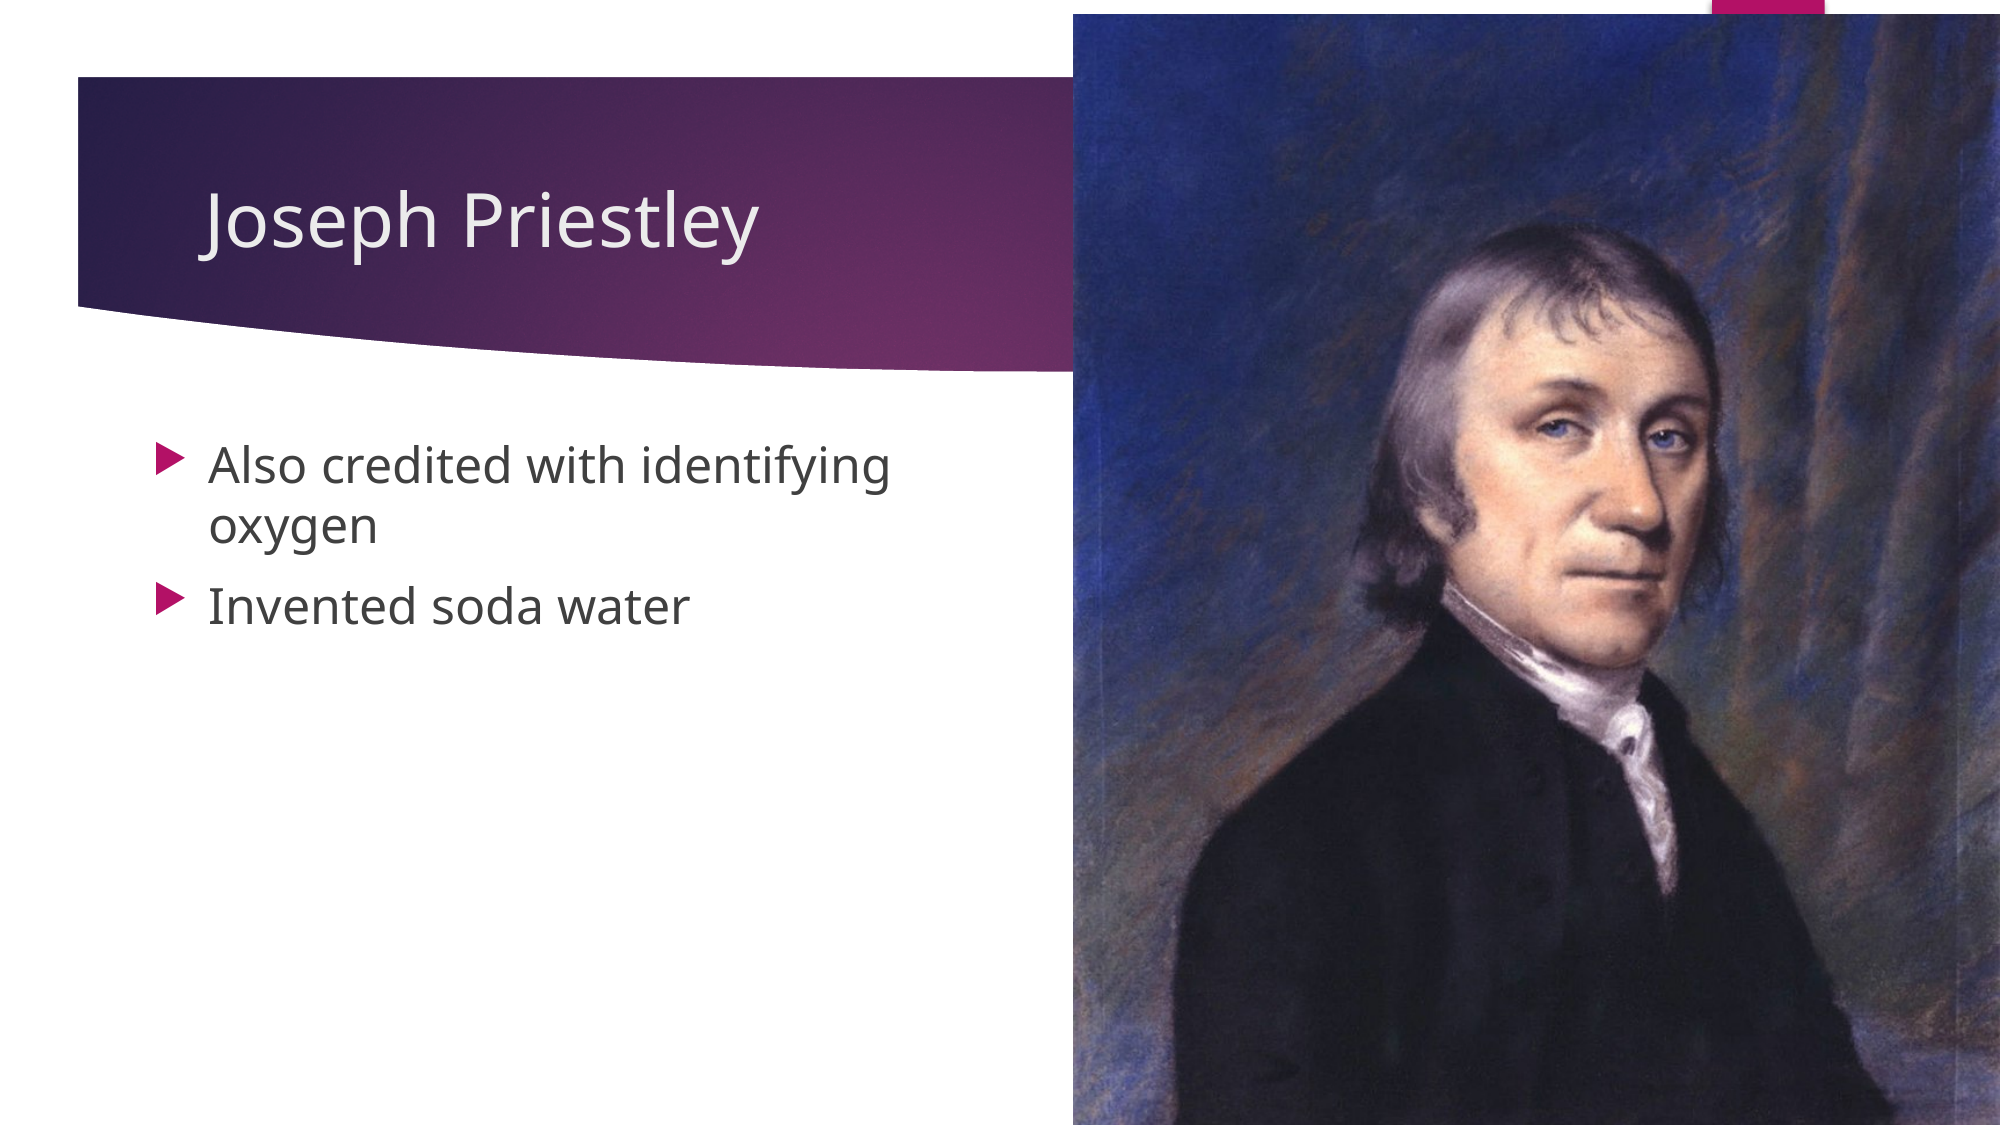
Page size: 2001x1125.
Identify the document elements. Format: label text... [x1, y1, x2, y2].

list Also credited with identifying oxygen Invented soda water [137, 425, 1025, 1125]
title Joseph Priestley [189, 159, 1067, 276]
picture [1072, 14, 2000, 1125]
